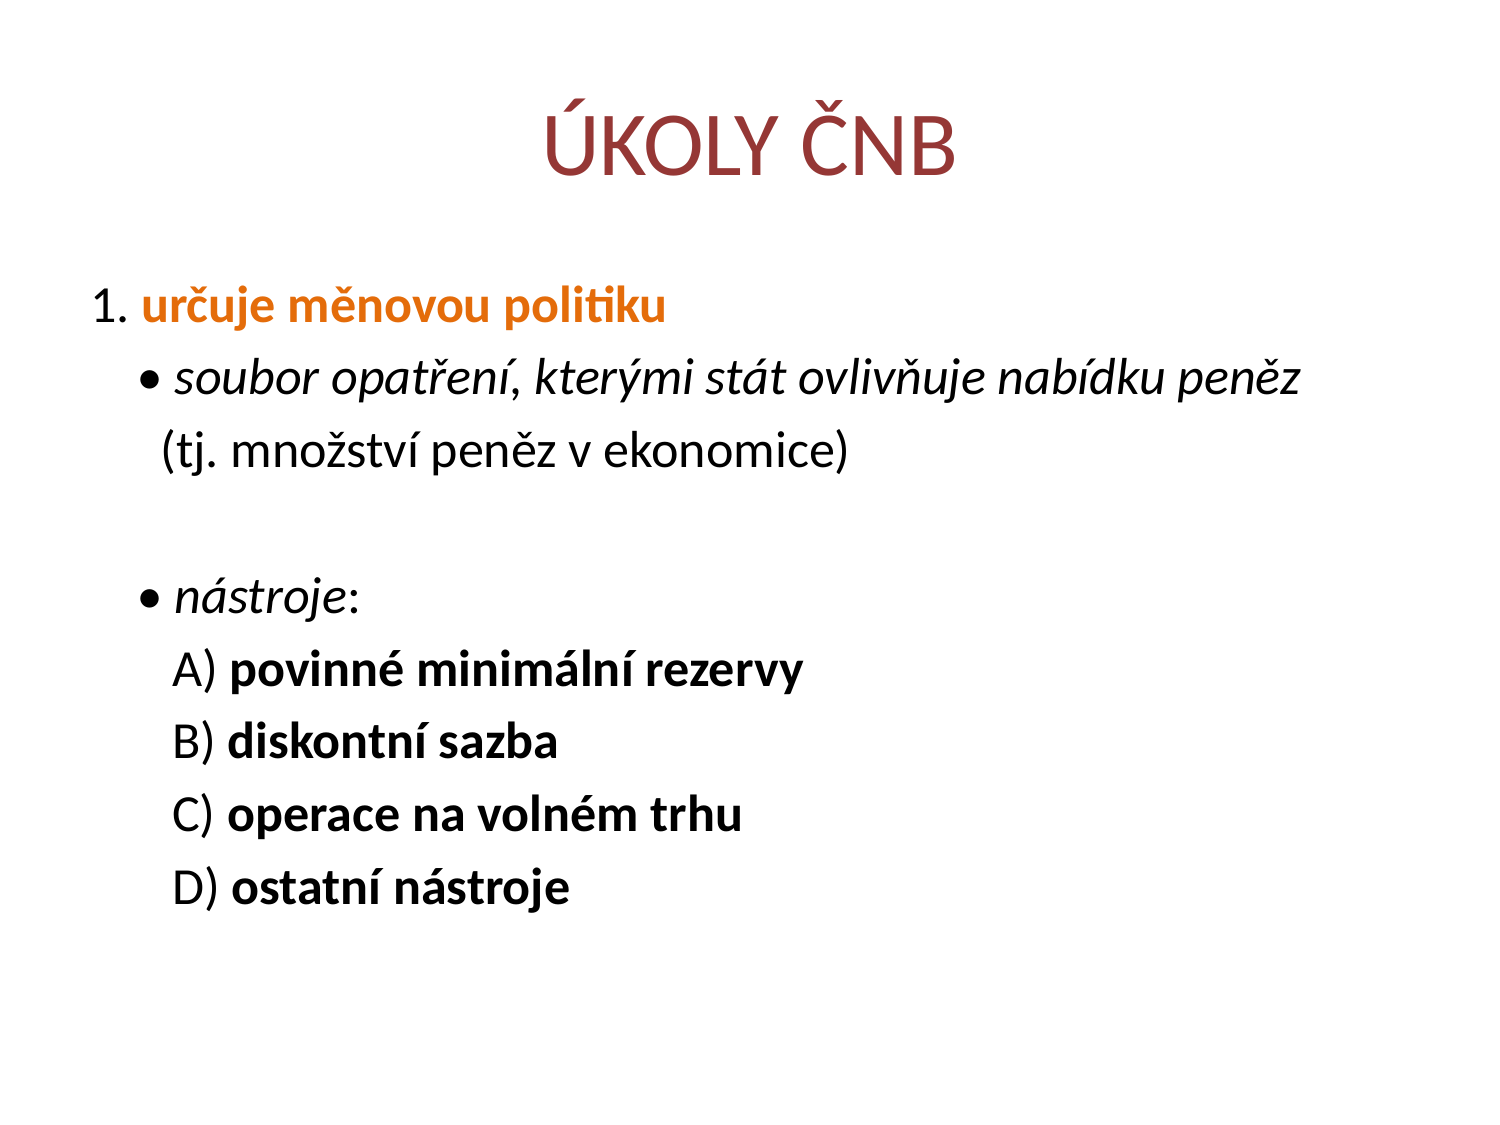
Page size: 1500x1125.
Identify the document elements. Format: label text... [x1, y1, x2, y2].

list 1. určuje měnovou politiku • soubor opatření, kterými stát ovlivňuje nabídku peněz (tj. množství peněz v ekonomice) • nástroje: A) povinné minimální rezervy B) diskontní sazba C) operace na volném trhu D) ostatní nástroje [75, 262, 1425, 1005]
title ÚKOLY ČNB [75, 45, 1425, 233]
